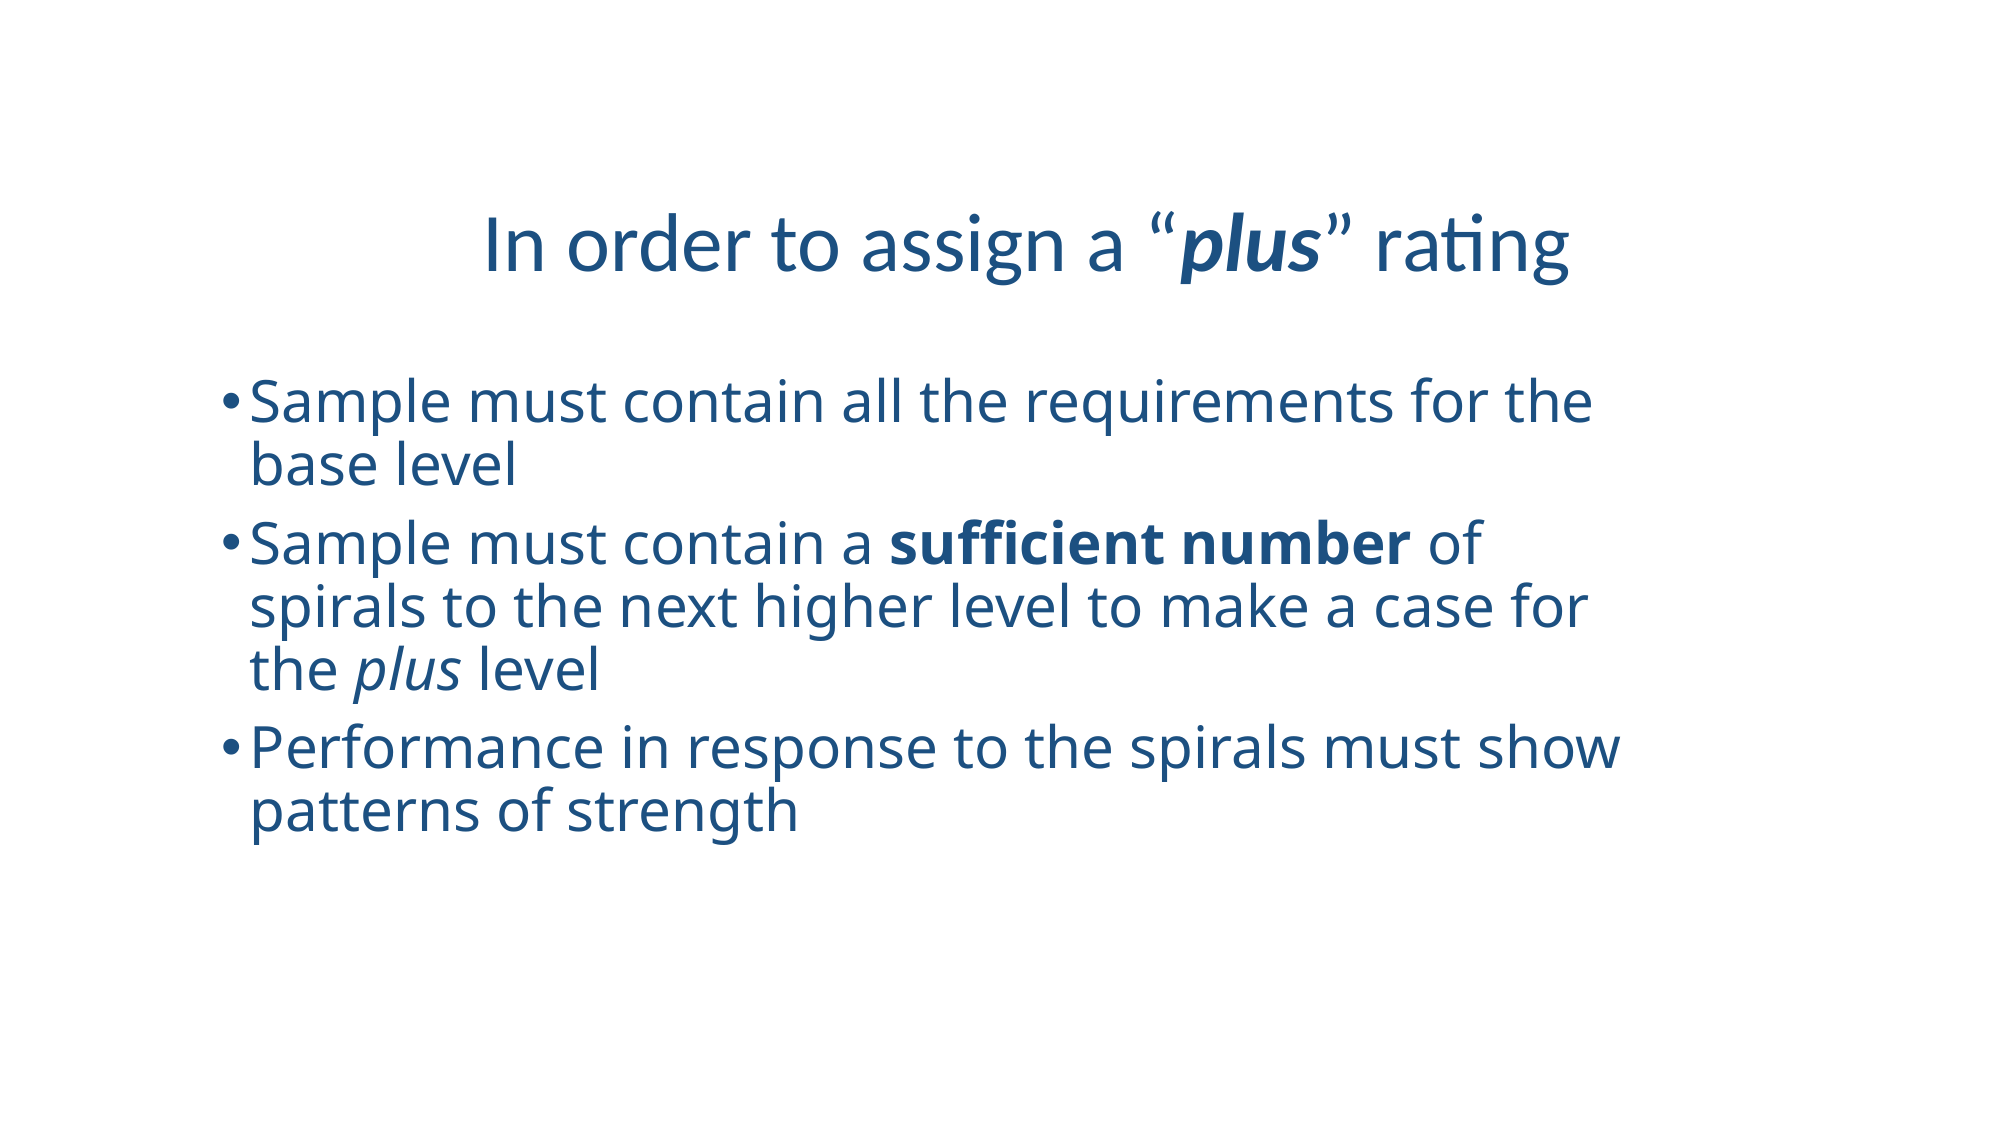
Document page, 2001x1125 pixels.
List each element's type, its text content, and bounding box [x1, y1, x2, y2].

title In order to assign a “plus” rating [387, 125, 1666, 364]
list Sample must contain all the requirements for the base level Sample must contain a sufficient number of spirals to the next higher level to make a case for the plus level Performance in response to the spirals must show patterns of strength [206, 364, 1685, 1040]
